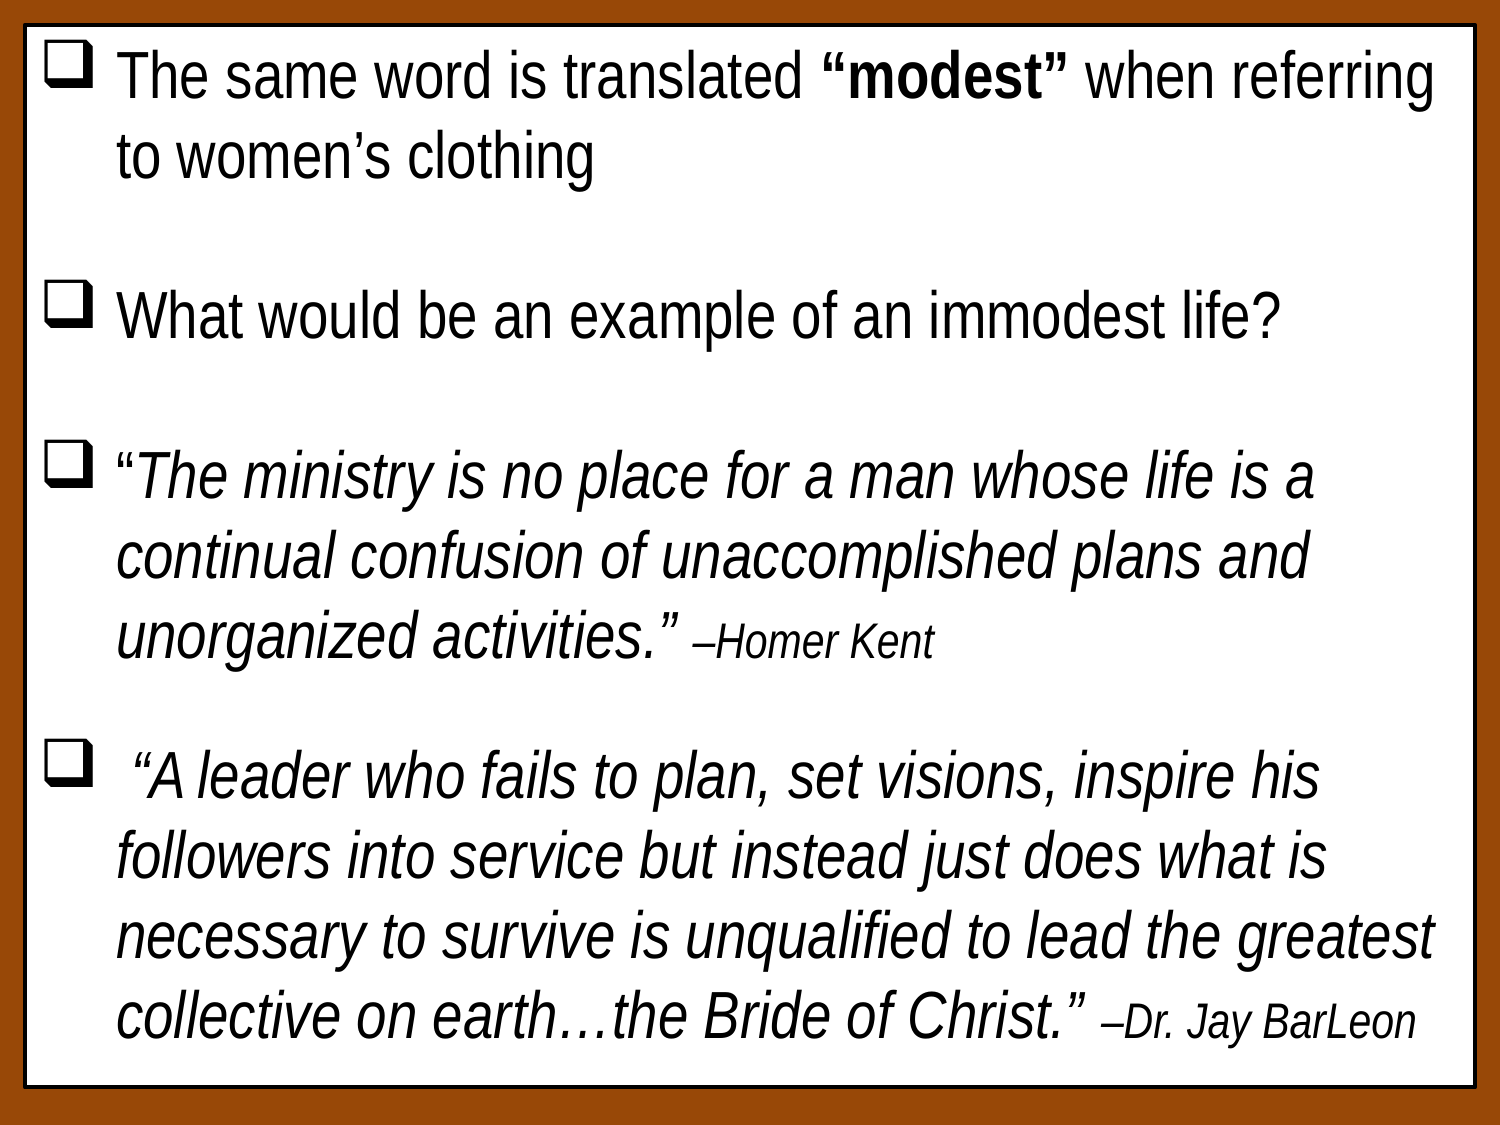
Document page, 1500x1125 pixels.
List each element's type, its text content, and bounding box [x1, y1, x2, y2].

text_box The same word is translated “modest” when referring to women’s clothing What would be an example of an immodest life? “The ministry is no place for a man whose life is a continual confusion of unaccomplished plans and unorganized activities.” –Homer Kent “A leader who fails to plan, set visions, inspire his followers into service but instead just does what is necessary to survive is unqualified to lead the greatest collective on earth…the Bride of Christ.” –Dr. Jay BarLeon [23, 23, 1477, 1089]
